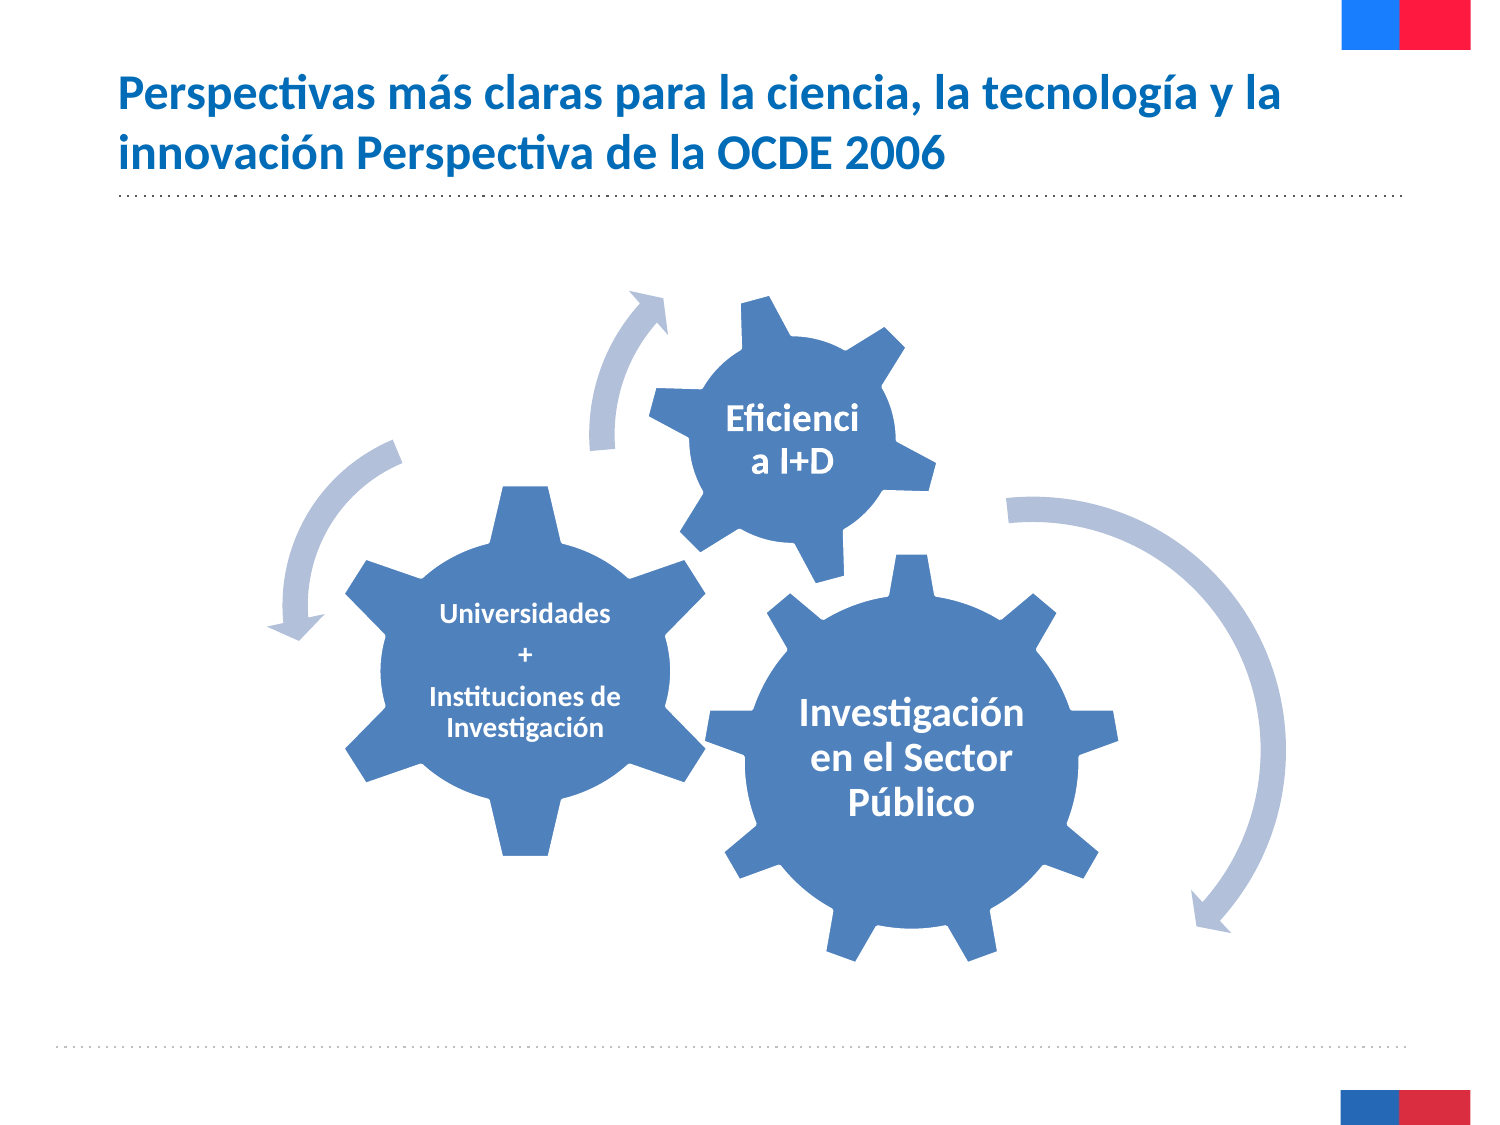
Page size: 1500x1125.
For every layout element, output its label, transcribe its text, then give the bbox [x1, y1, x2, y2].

text_box Perspectivas más claras para la ciencia, la tecnología y la innovación Perspectiva de la OCDE 2006 [56, 66, 1345, 173]
picture [1340, 1089, 1471, 1125]
picture [1341, 0, 1471, 51]
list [60, 255, 1448, 1024]
